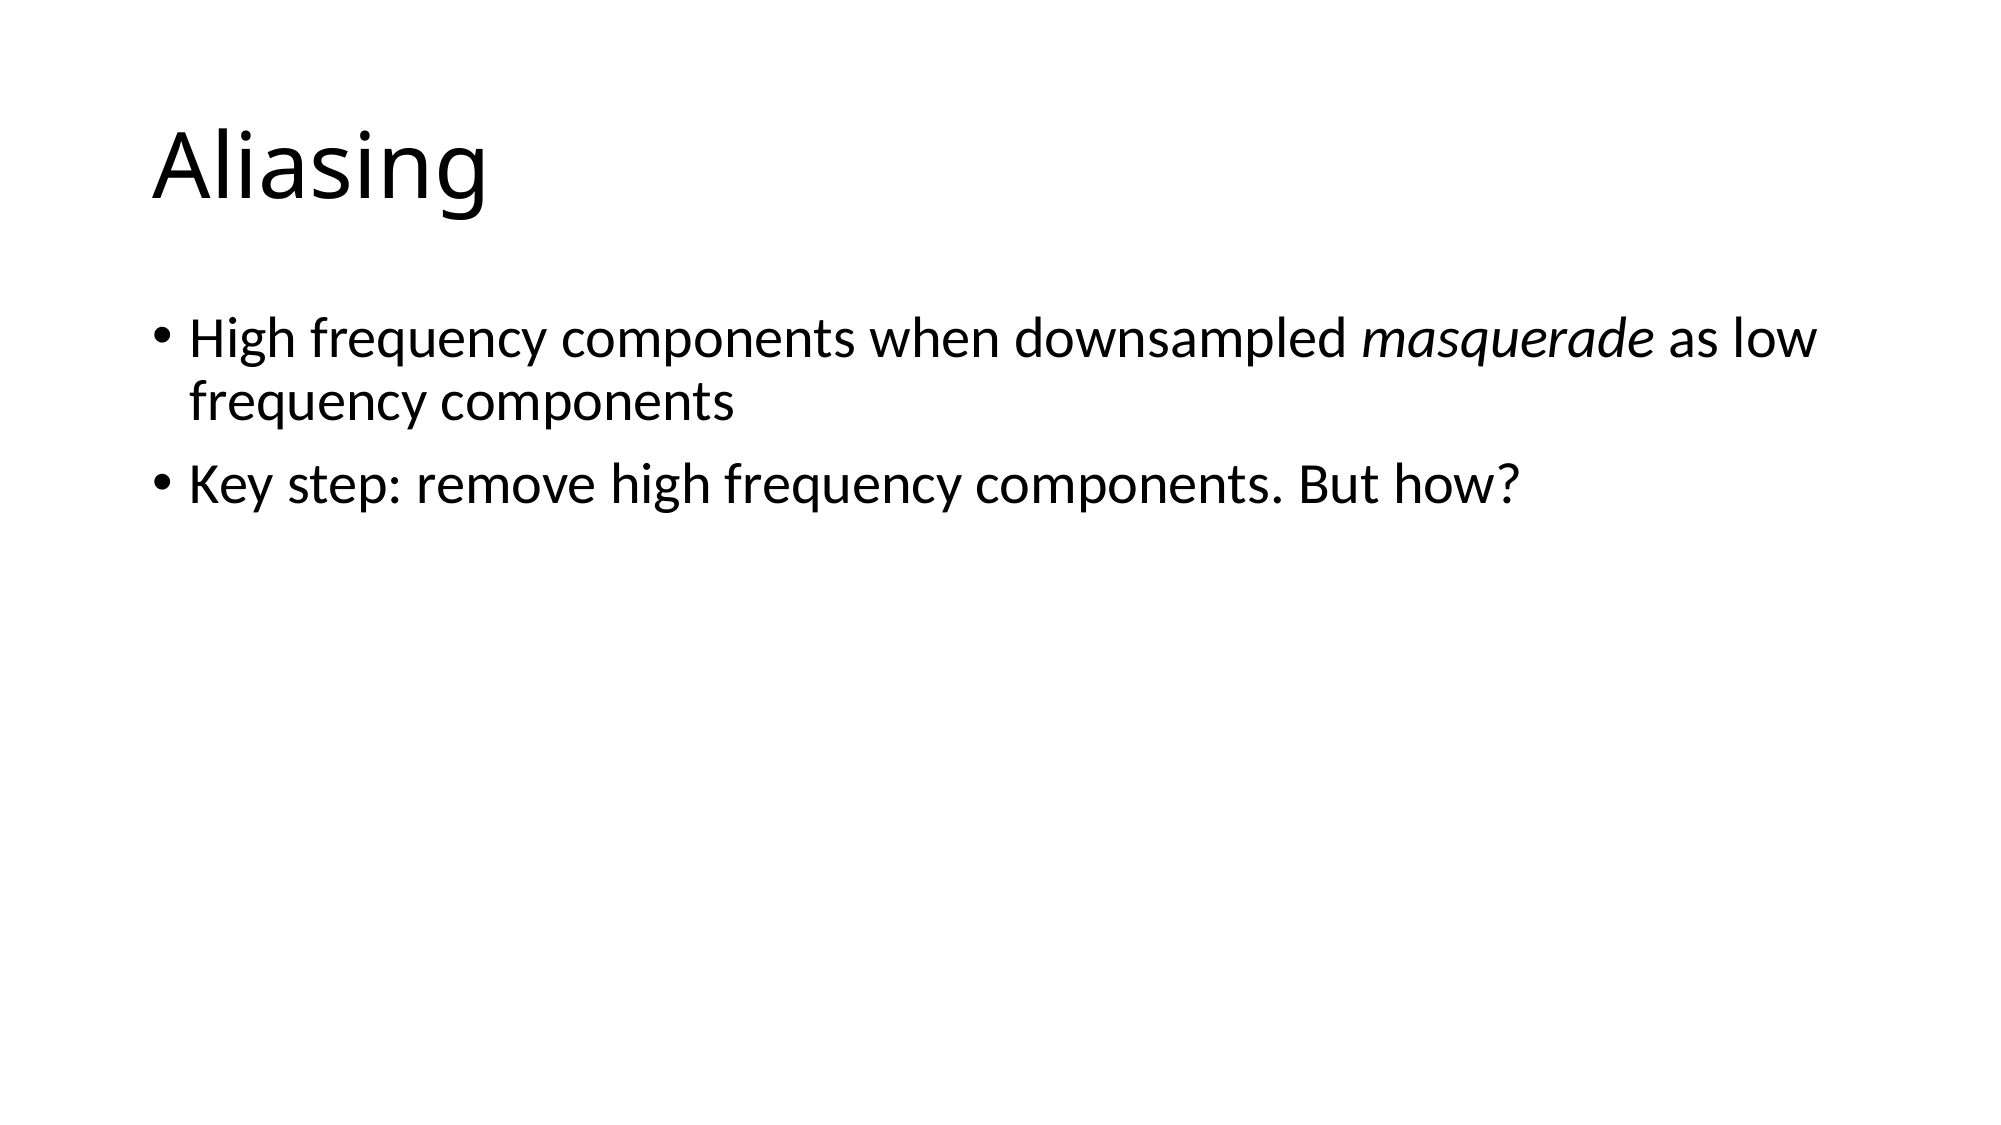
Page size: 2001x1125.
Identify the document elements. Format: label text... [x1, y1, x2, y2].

list High frequency components when downsampled masquerade as low frequency components Key step: remove high frequency components. But how? [137, 299, 1863, 1014]
title Aliasing [137, 59, 1863, 278]
